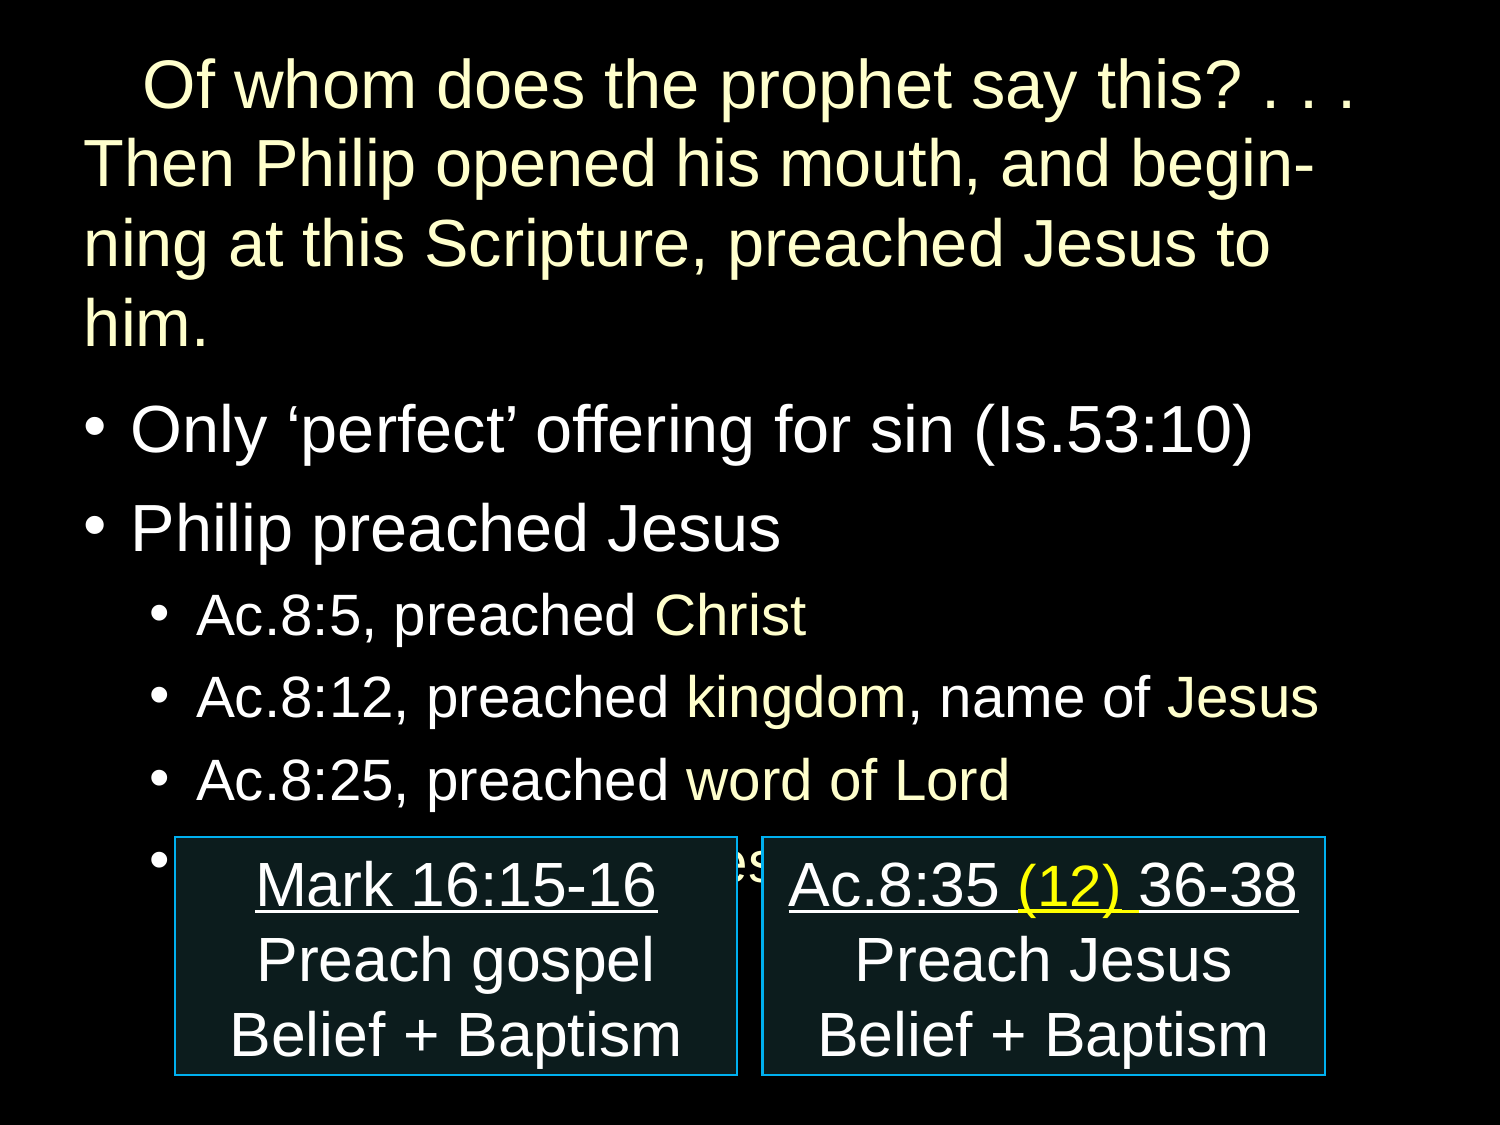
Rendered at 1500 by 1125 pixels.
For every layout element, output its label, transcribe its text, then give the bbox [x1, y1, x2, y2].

text_box Mark 16:15-16 Preach gospel Belief + Baptism [174, 836, 738, 1076]
list Then Philip opened his mouth, and begin-ning at this Scripture, preached Jesus to him. Only ‘perfect’ offering for sin (Is.53:10) Philip preached Jesus Ac.8:5, preached Christ Ac.8:12, preached kingdom, name of Jesus Ac.8:25, preached word of Lord Ac.8:35, preached Jesus [68, 112, 1432, 1063]
text_box Ac.8:35 (12) 36-38 Preach Jesus Belief + Baptism [761, 836, 1326, 1076]
title Of whom does the prophet say this? . . . [7, 24, 1493, 138]
